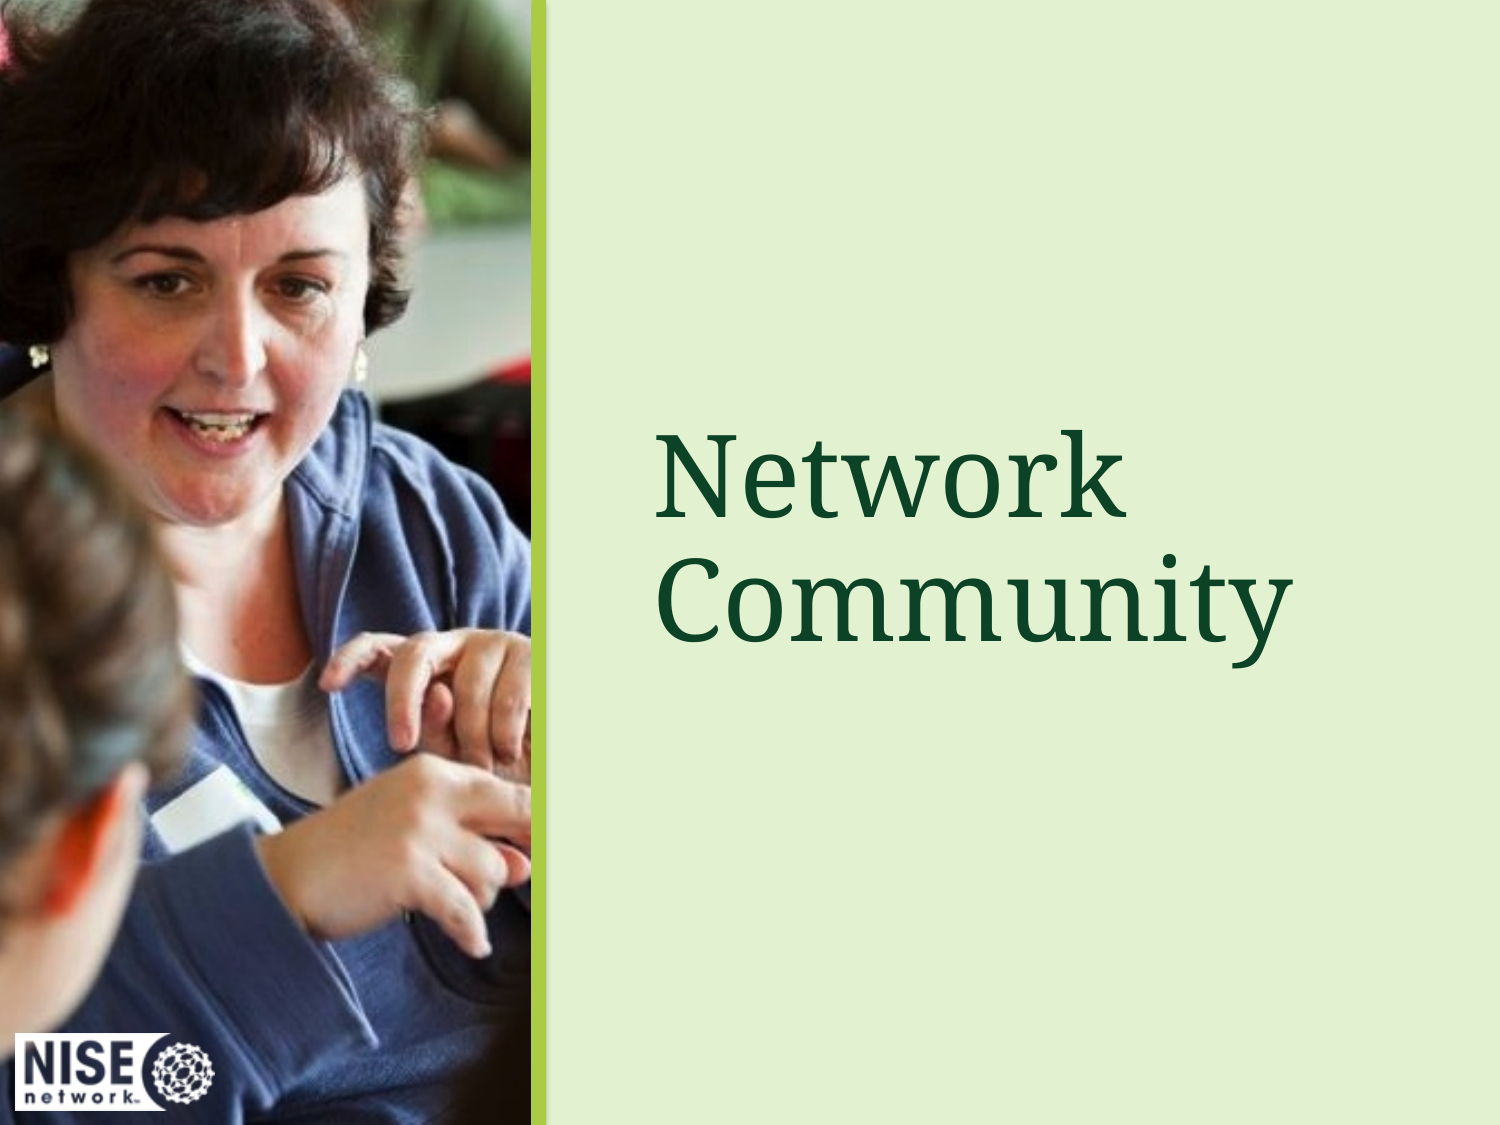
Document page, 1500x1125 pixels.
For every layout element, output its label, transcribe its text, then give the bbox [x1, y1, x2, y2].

title Network Community [637, 410, 1417, 773]
text_box [533, 0, 547, 1125]
picture [0, 0, 531, 1125]
